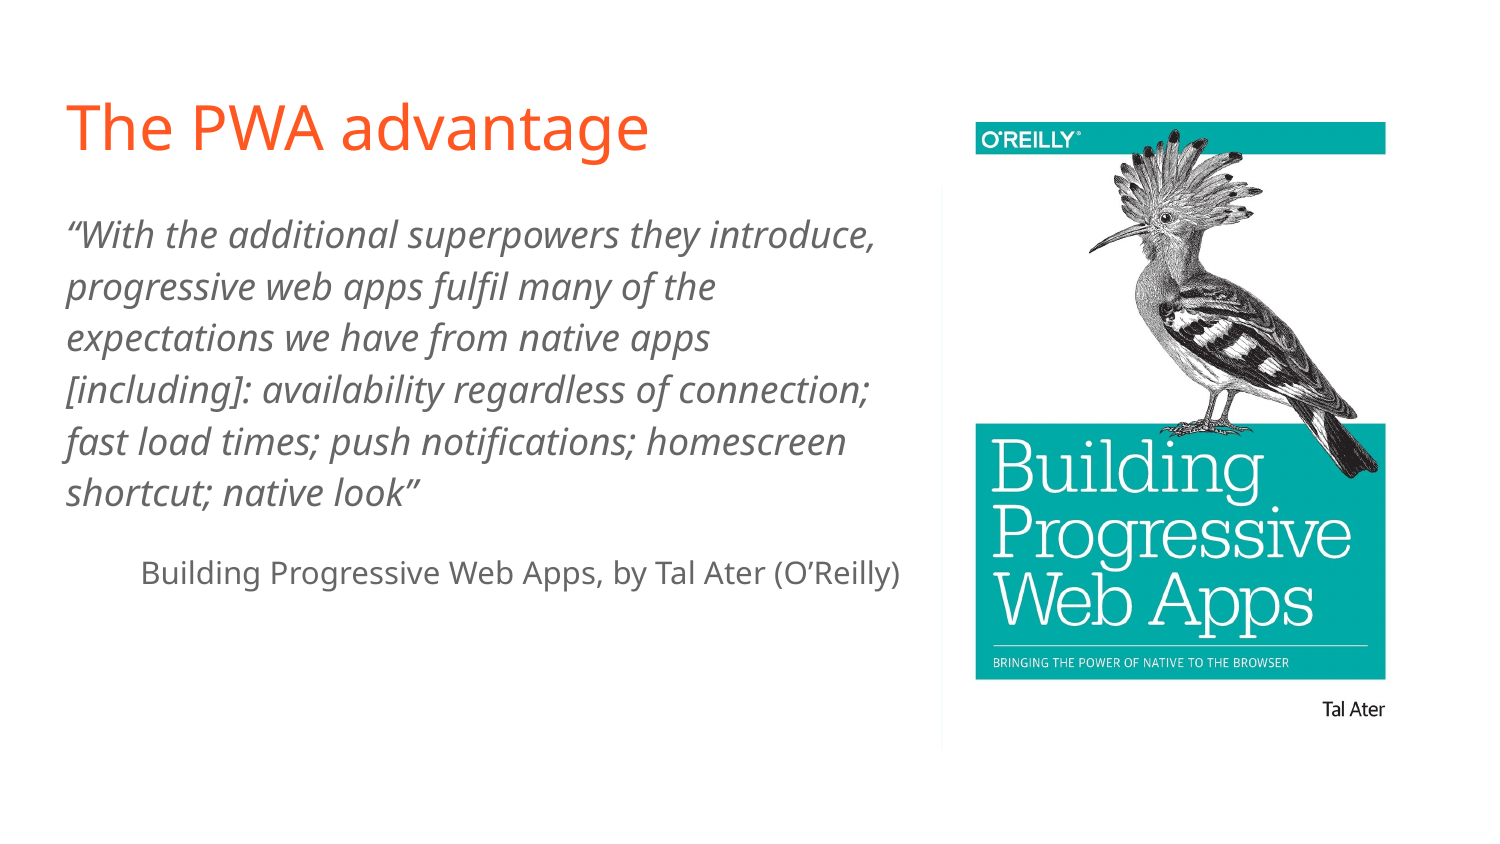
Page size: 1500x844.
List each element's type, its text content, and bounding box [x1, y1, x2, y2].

title The PWA advantage [51, 72, 1449, 167]
picture [941, 122, 1420, 750]
list “With the additional superpowers they introduce, progressive web apps fulfil many of the expectations we have from native apps [including]: availability regardless of connection; fast load times; push notifications; homescreen shortcut; native look” Building Progressive Web Apps, by Tal Ater (O’Reilly) [51, 189, 917, 750]
